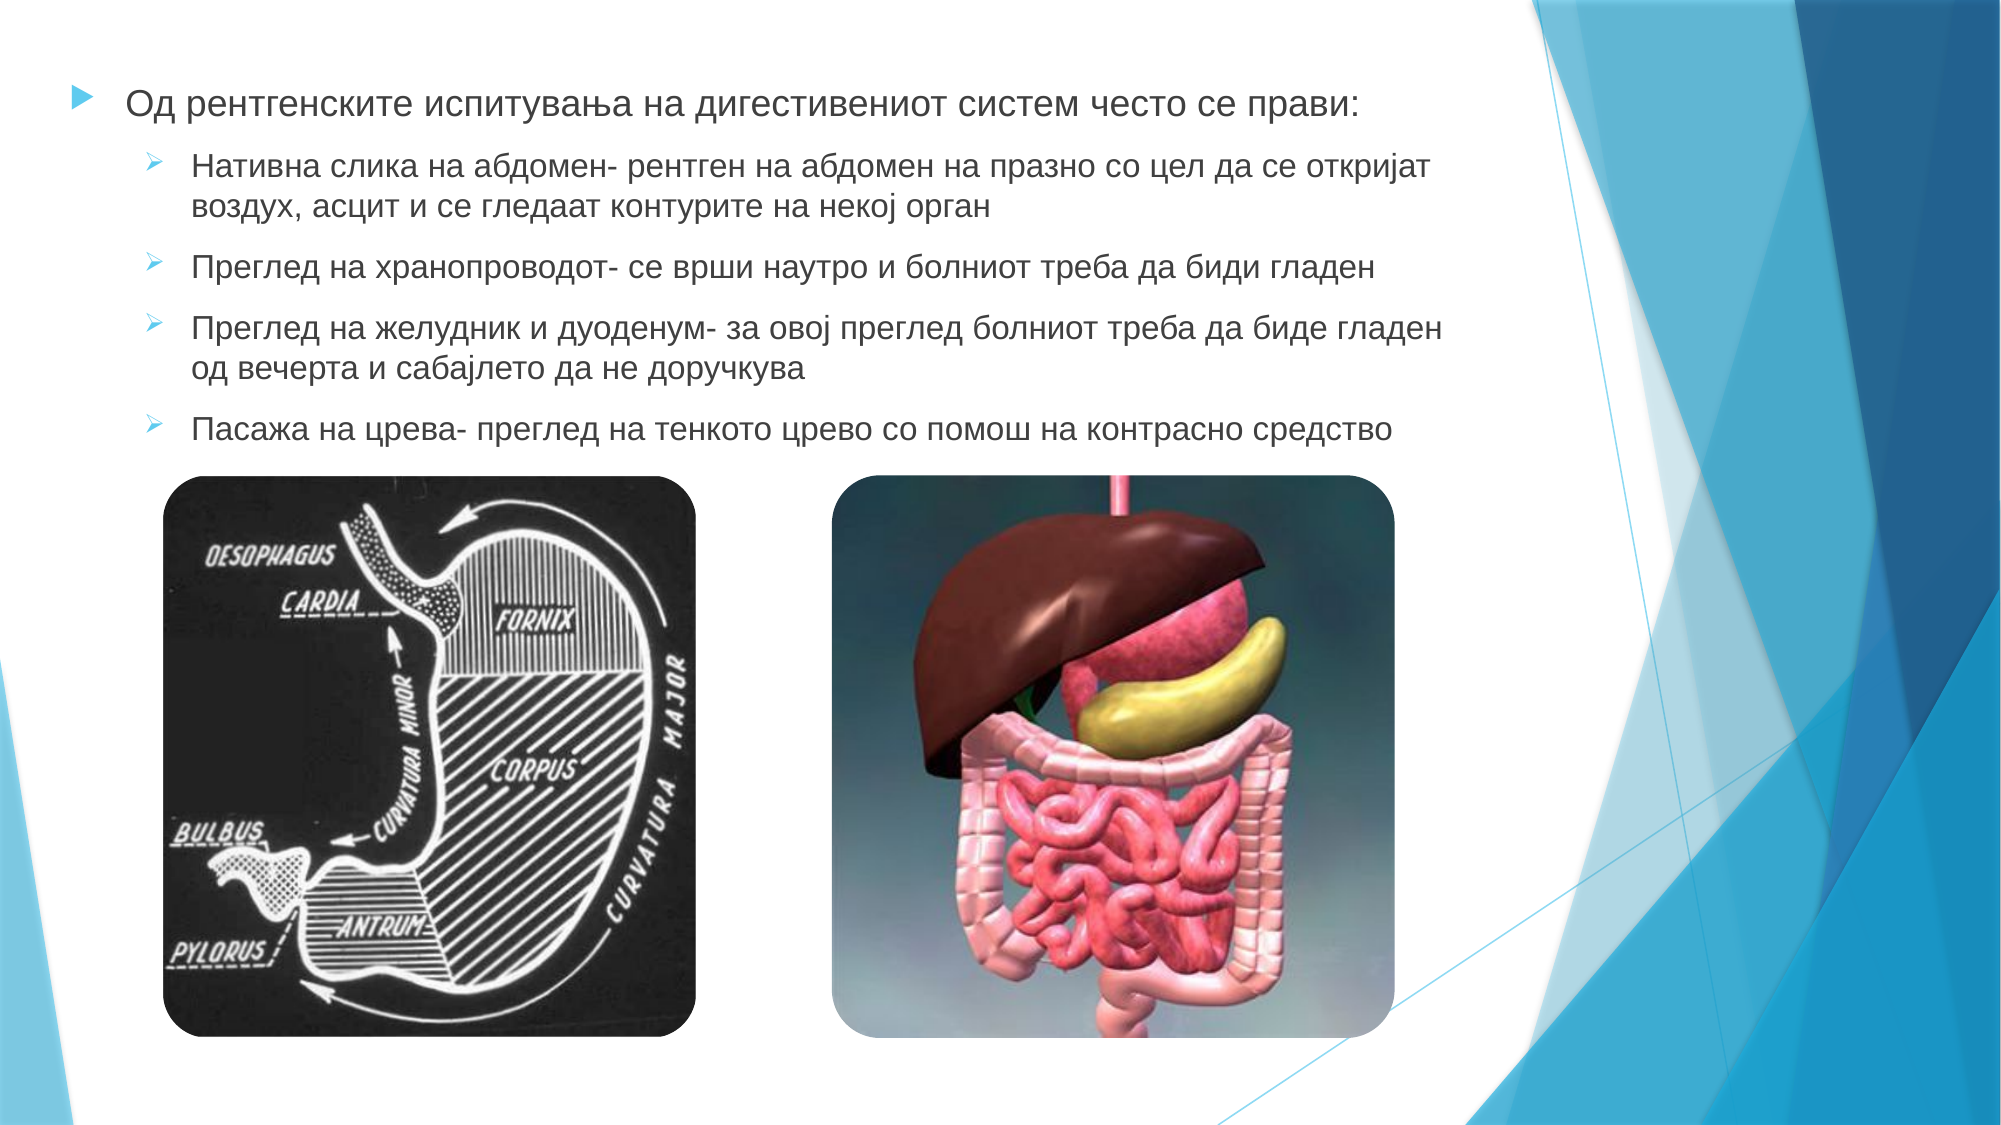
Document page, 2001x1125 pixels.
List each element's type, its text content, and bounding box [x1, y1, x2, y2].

picture [162, 474, 697, 1039]
picture [831, 474, 1396, 1039]
list Од рентгенските испитувања на дигестивениот систем често се прави: Нативна слика на абдомен- рентген на абдомен на празно со цел да се откријат воздух, асцит и се гледаат контурите на некој орган Преглед на хранопроводот- се врши наутро и болниот треба да биди гладен Преглед на желудник и дуоденум- за овој преглед болниот треба да биде гладен од вечерта и сабајлето да не доручкува Пасажа на црева- преглед на тенкото црево со помош на контрасно средство [54, 71, 1465, 708]
